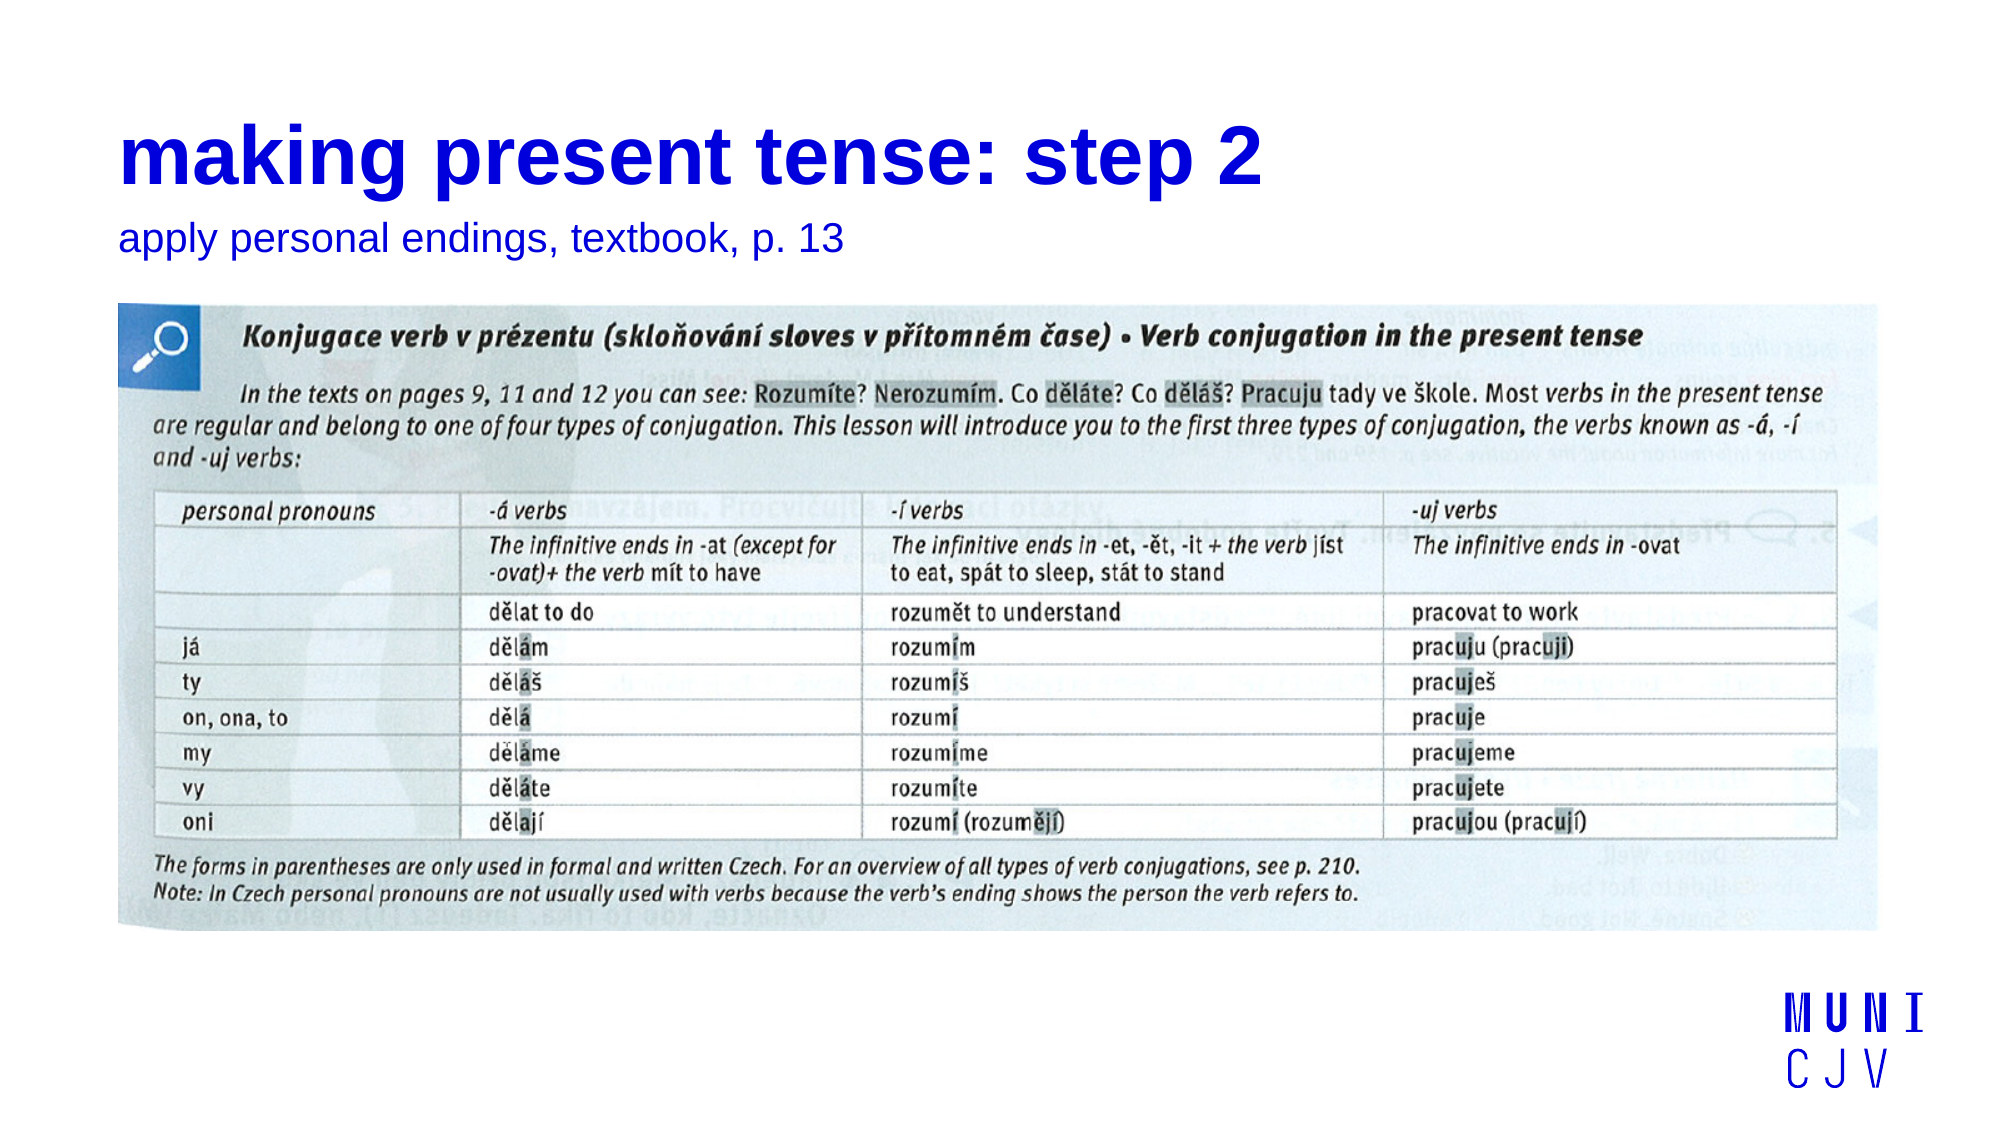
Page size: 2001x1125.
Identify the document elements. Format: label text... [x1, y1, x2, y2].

picture [117, 303, 1883, 931]
title making present tense: step 2 [118, 118, 1883, 193]
list apply personal endings, textbook, p. 13 [118, 212, 1882, 258]
